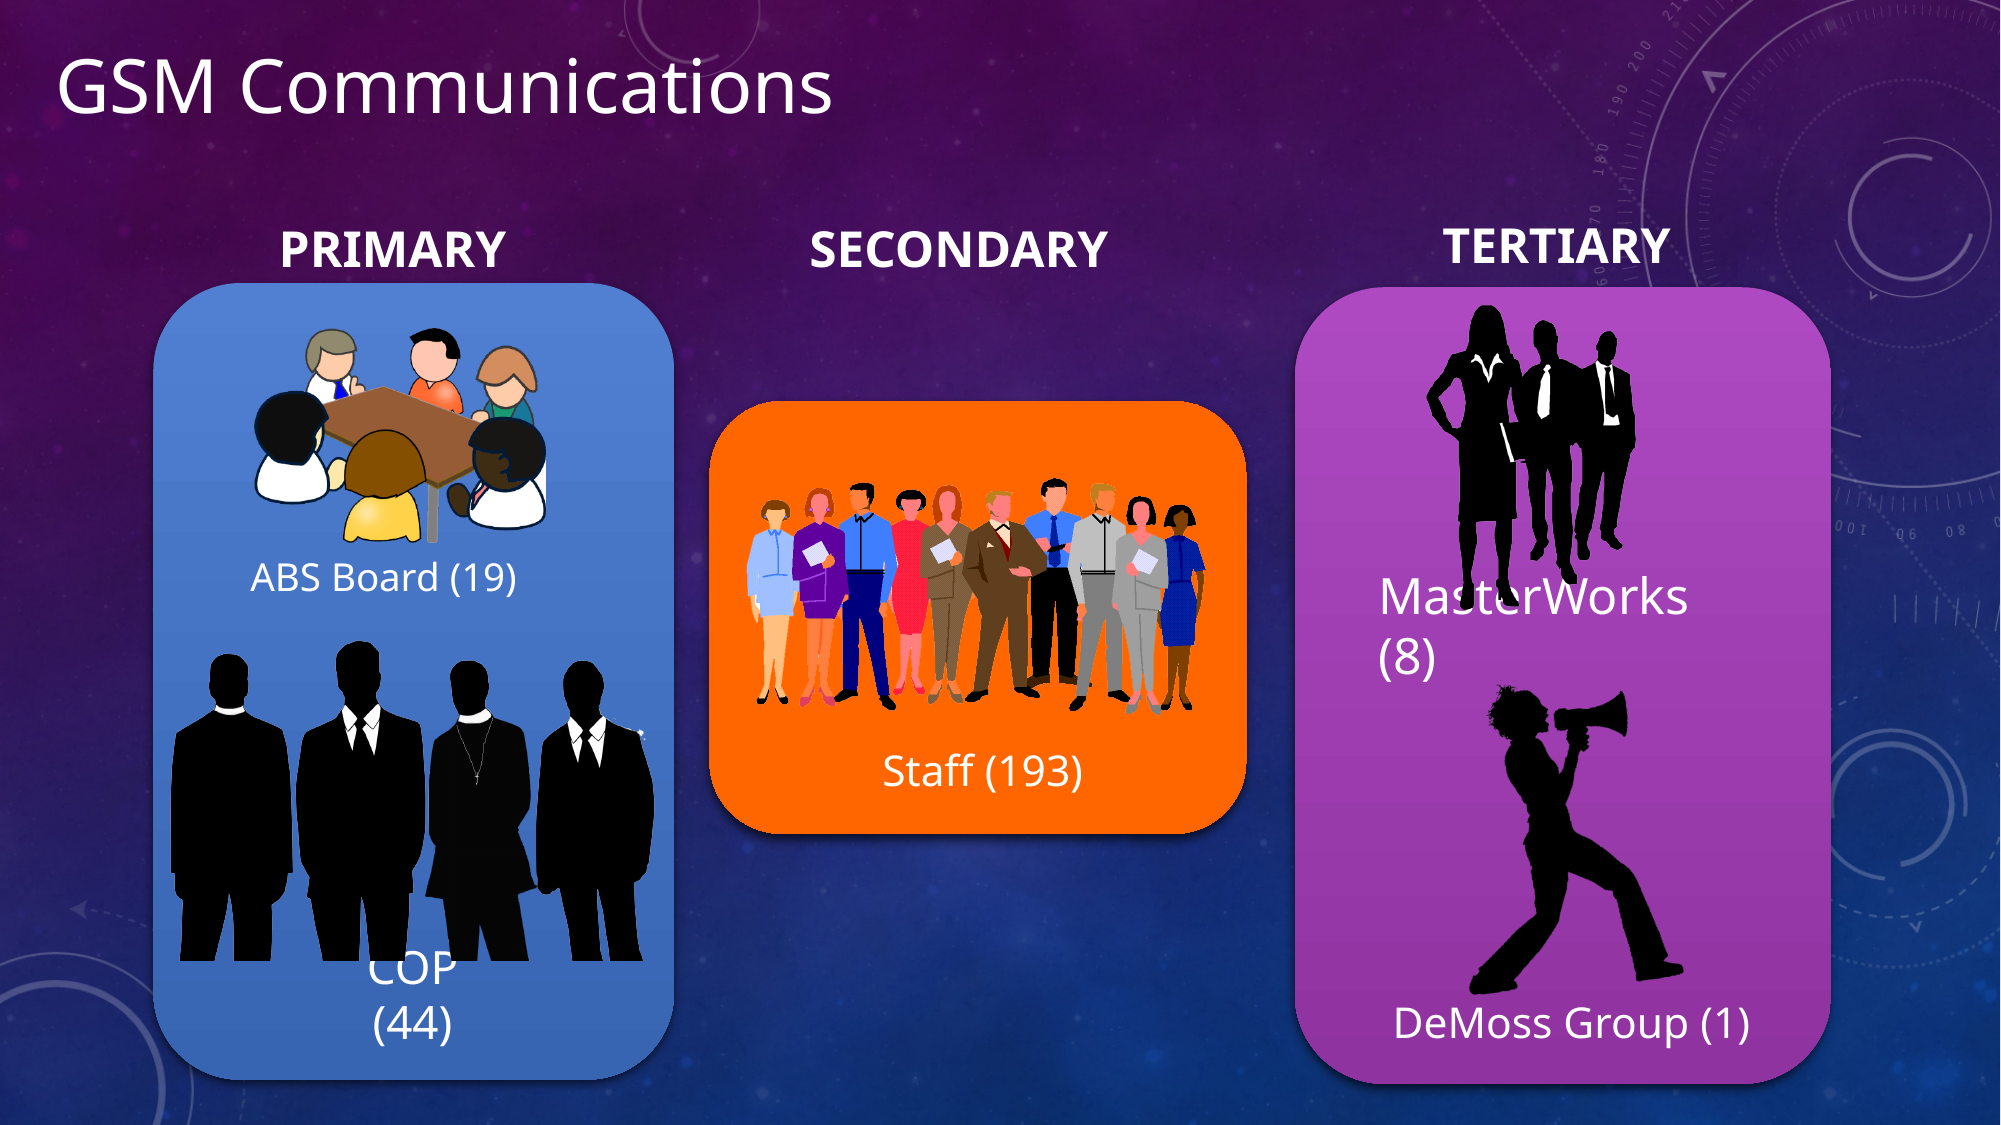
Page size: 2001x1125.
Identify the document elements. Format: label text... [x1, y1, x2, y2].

title GSM Communications [40, 16, 911, 150]
text_box PRIMARY [255, 204, 531, 291]
text_box [1294, 287, 1832, 1084]
text_box [709, 401, 1247, 834]
text_box COP (44) [313, 973, 512, 1027]
text_box SECONDARY [791, 204, 1127, 291]
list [254, 327, 547, 544]
text_box [153, 283, 675, 1080]
picture [0, 0, 2001, 1125]
text_box Abs Board (19) [235, 542, 541, 610]
text_box MasterWorks (8) [1363, 591, 1763, 658]
text_box DeMoss Group (1) [1377, 988, 1779, 1056]
text_box Staff (193) [867, 745, 1127, 803]
text_box TERTIARY [1425, 200, 1688, 288]
